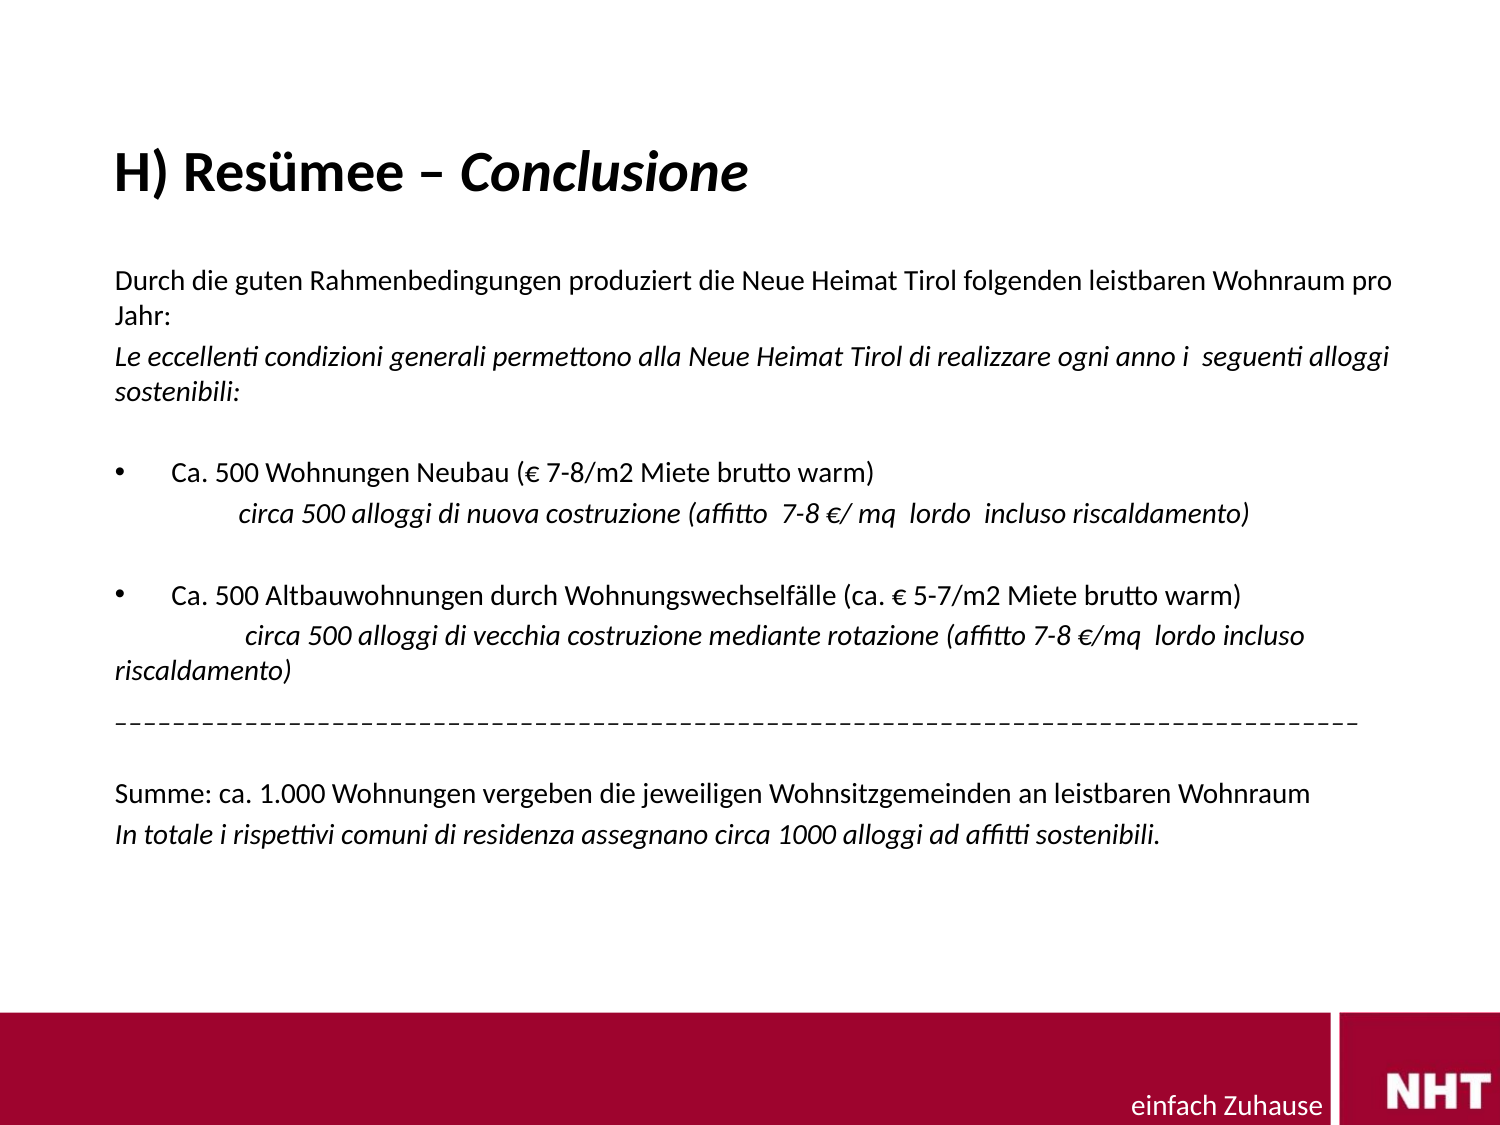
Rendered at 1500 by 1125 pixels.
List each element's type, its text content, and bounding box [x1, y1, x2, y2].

picture [1339, 1012, 1500, 1125]
list H) Resümee – Conclusione Durch die guten Rahmenbedingungen produziert die Neue Heimat Tirol folgenden leistbaren Wohnraum pro Jahr: Le eccellenti condizioni generali permettono alla Neue Heimat Tirol di realizzare ogni anno i seguenti alloggi sostenibili: Ca. 500 Wohnungen Neubau (€ 7-8/m2 Miete brutto warm) circa 500 alloggi di nuova costruzione (affitto 7-8 €/ mq lordo incluso riscaldamento) Ca. 500 Altbauwohnungen durch Wohnungswechselfälle (ca. € 5-7/m2 Miete brutto warm) circa 500 alloggi di vecchia costruzione mediante rotazione (affitto 7-8 €/mq lordo incluso riscaldamento) ______________________________________________________________________________________ Summe: ca. 1.000 Wohnungen vergeben die jeweiligen Wohnsitzgemeinden an leistbaren Wohnraum In totale i rispettivi comuni di residenza assegnano circa 1000 alloggi ad affitti sostenibili. [100, 125, 1451, 941]
